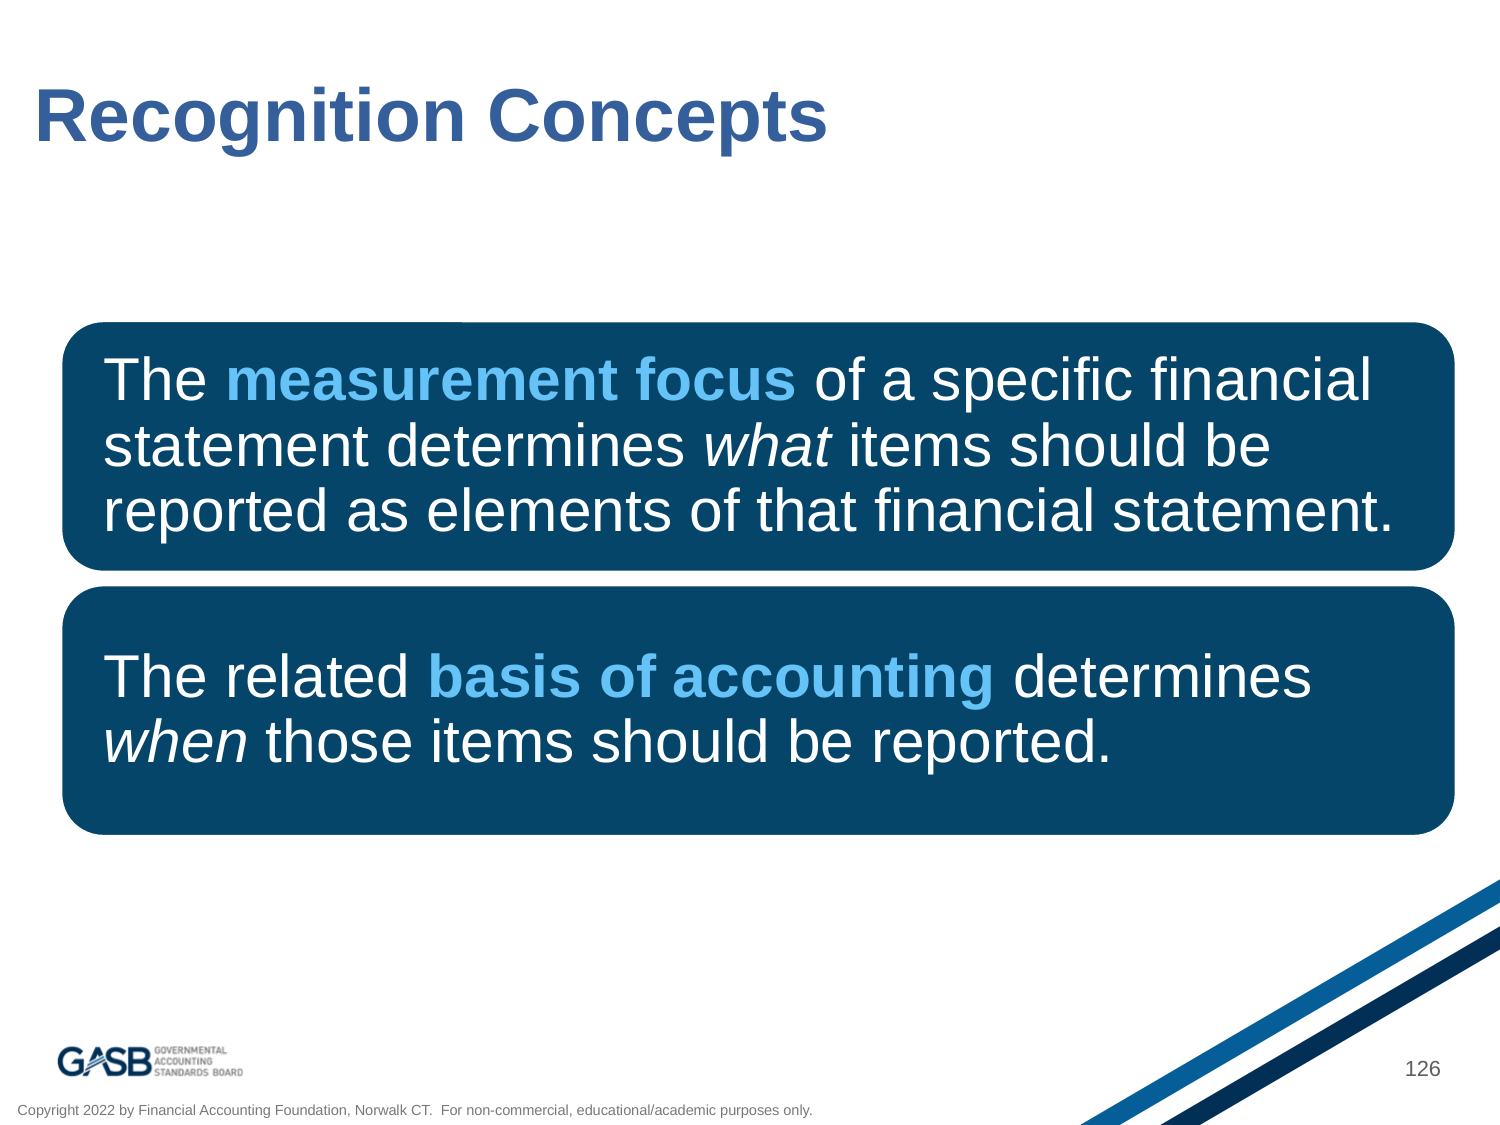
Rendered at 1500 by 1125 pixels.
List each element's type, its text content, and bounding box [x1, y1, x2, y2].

picture [981, 865, 1500, 1125]
slide_number 126 [1345, 1042, 1500, 1093]
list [61, 258, 1456, 899]
title Recognition Concepts [19, 43, 1444, 192]
picture [56, 1039, 593, 1081]
